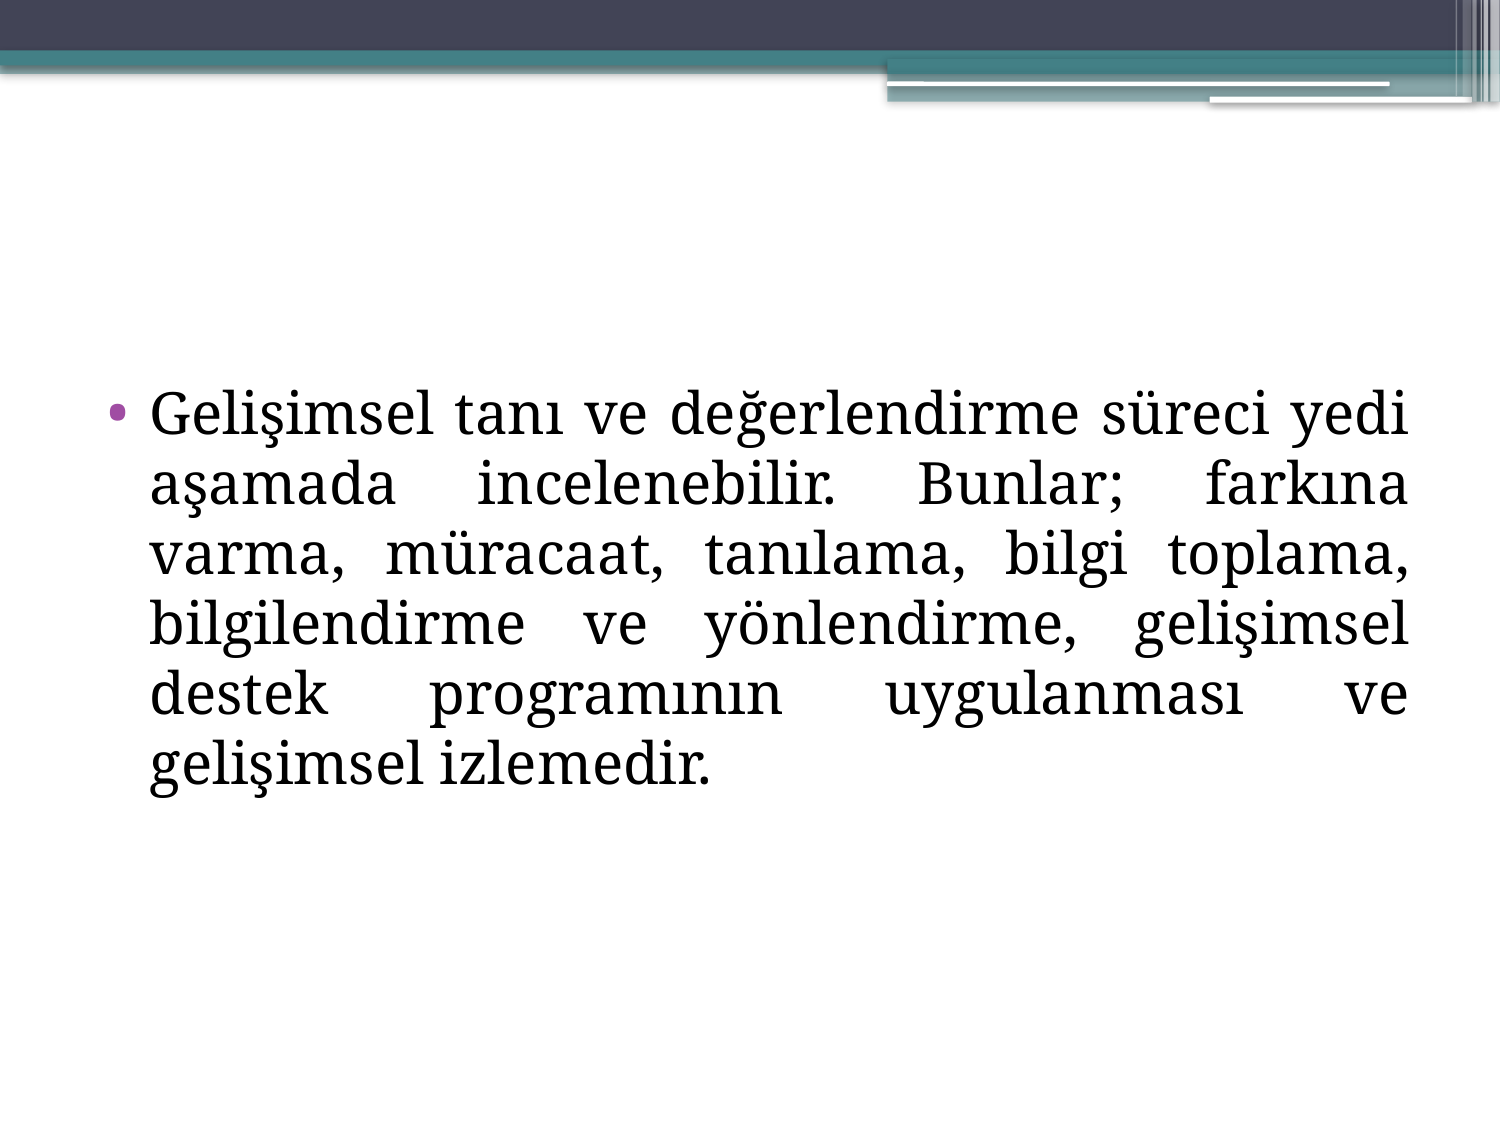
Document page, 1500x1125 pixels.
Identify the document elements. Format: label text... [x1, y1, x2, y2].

list Gelişimsel tanı ve değerlendirme süreci yedi aşamada incelenebilir. Bunlar; farkına varma, müracaat, tanılama, bilgi toplama, bilgilendirme ve yönlendirme, gelişimsel destek programının uygulanması ve gelişimsel izlemedir. [75, 368, 1425, 1079]
